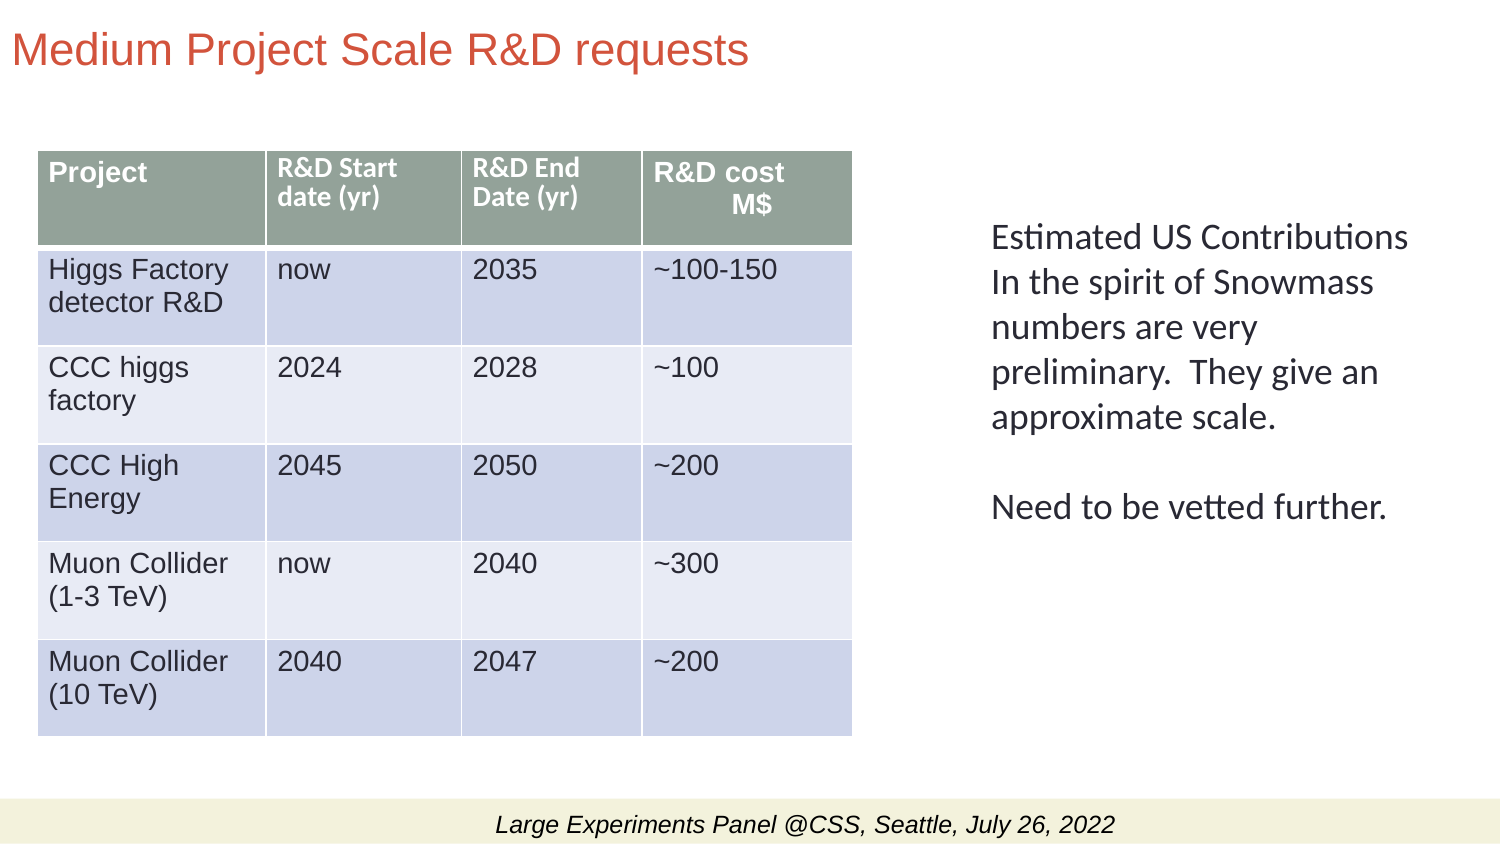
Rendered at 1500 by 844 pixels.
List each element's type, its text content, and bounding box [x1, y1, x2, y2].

table_cell Higgs Factory detector R&D [38, 251, 265, 345]
table_cell Muon Collider (1-3 TeV) [38, 542, 265, 639]
table_cell CCC higgs factory [38, 347, 265, 443]
table_cell 2040 [267, 640, 461, 736]
table_cell 2035 [462, 251, 641, 345]
text_box Estimated US Contributions In the spirit of Snowmass numbers are very preliminary. They give an approximate scale. Need to be vetted further. [980, 206, 1425, 668]
table_cell 2040 [462, 542, 641, 639]
table_cell now [267, 542, 461, 639]
table_cell now [267, 251, 461, 345]
table_cell Muon Collider (10 TeV) [38, 640, 265, 736]
table_cell 2028 [462, 347, 641, 443]
table_cell 2050 [462, 445, 641, 541]
table_header R&D cost M$ [643, 151, 852, 245]
table_cell ~100 [643, 347, 852, 443]
table_cell ~100-150 [643, 251, 852, 345]
table_header Project [38, 151, 265, 245]
table_header R&D Start date (yr) [267, 151, 461, 245]
table_cell ~200 [643, 640, 852, 736]
table_cell 2045 [267, 445, 461, 541]
title Medium Project Scale R&D requests [0, 20, 1125, 82]
table_cell CCC High Energy [38, 445, 265, 541]
table_cell ~300 [643, 542, 852, 639]
table_cell 2024 [267, 347, 461, 443]
table_cell ~200 [643, 445, 852, 541]
table_cell 2047 [462, 640, 641, 736]
table_header R&D End Date (yr) [462, 151, 641, 245]
